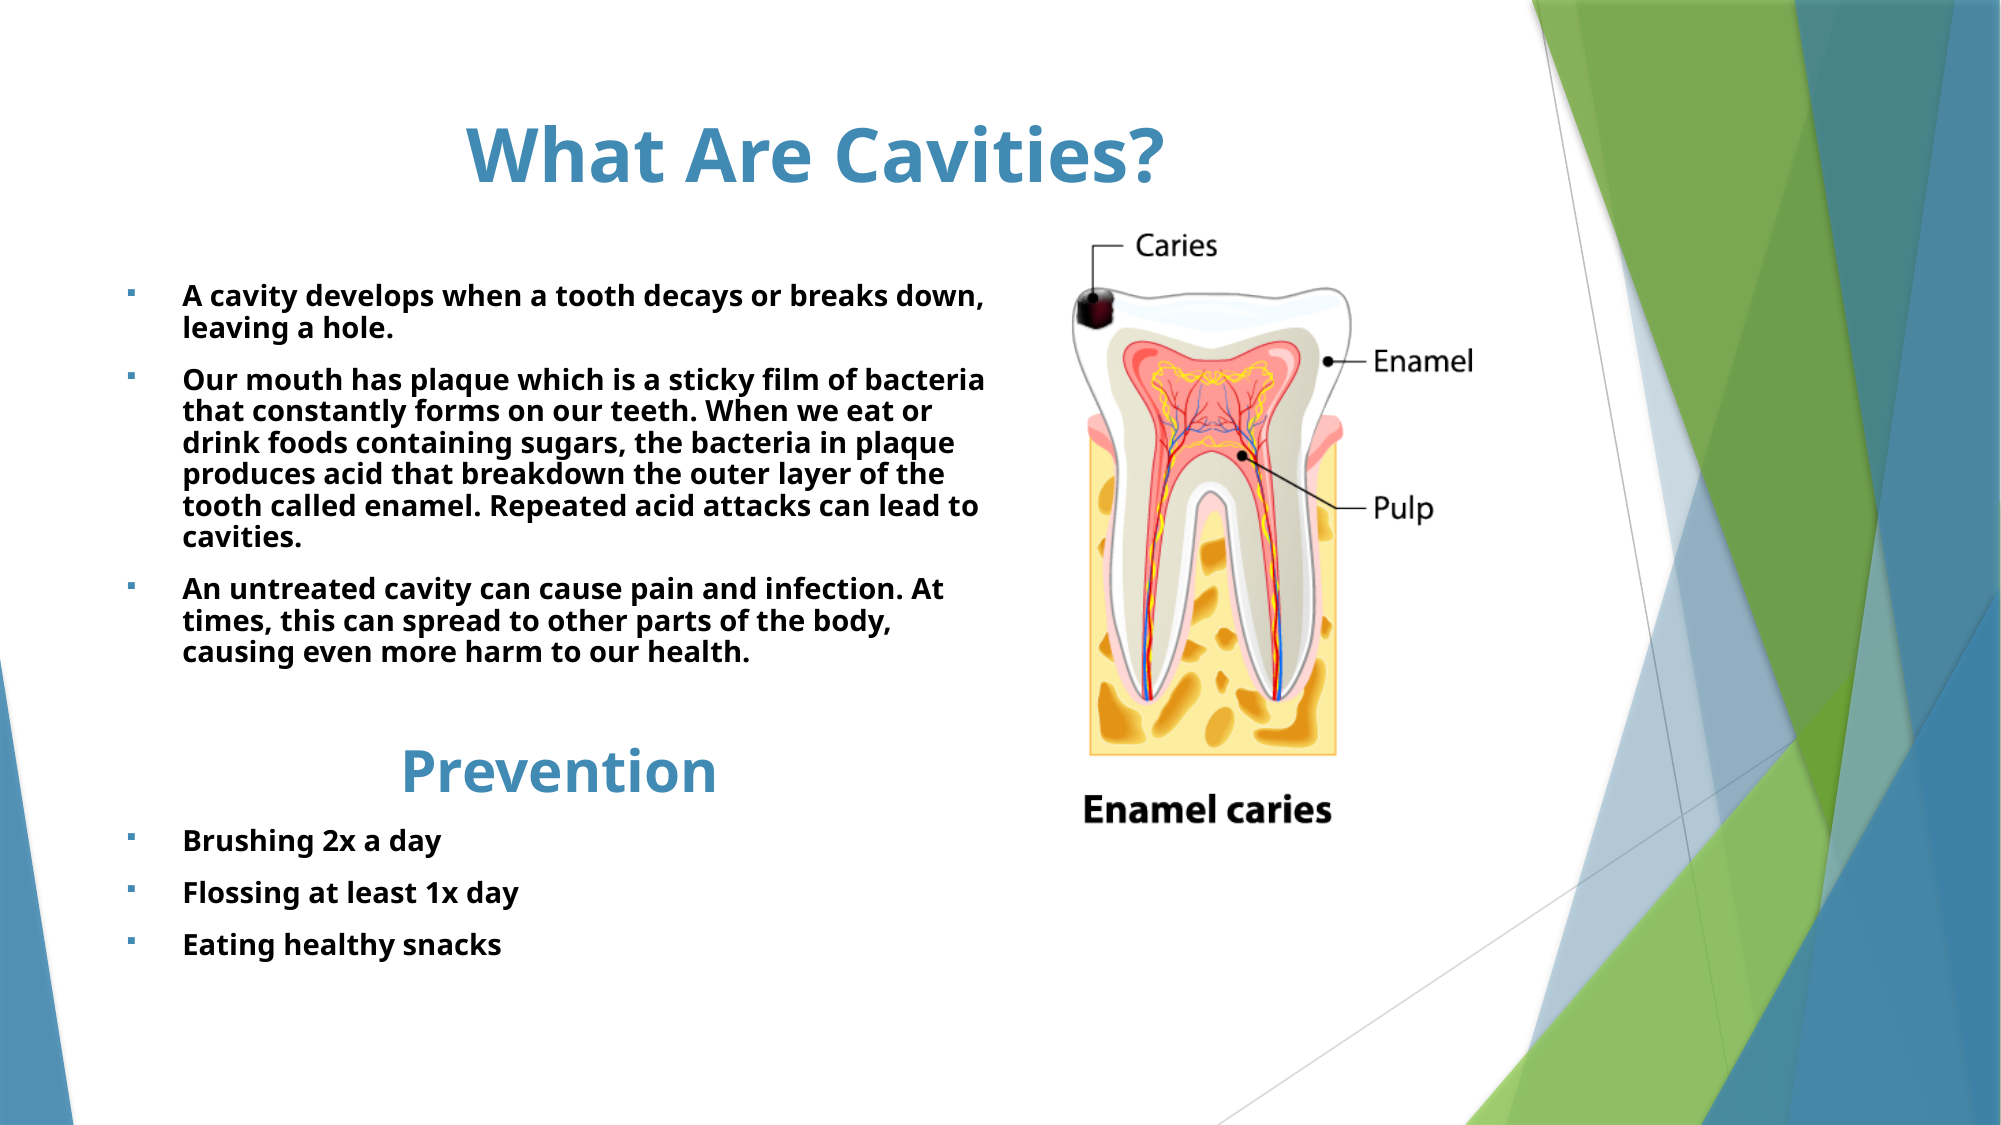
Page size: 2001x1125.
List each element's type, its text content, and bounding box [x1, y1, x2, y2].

list A cavity develops when a tooth decays or breaks down, leaving a hole. Our mouth has plaque which is a sticky film of bacteria that constantly forms on our teeth. When we eat or drink foods containing sugars, the bacteria in plaque produces acid that breakdown the outer layer of the tooth called enamel. Repeated acid attacks can lead to cavities. An untreated cavity can cause pain and infection. At times, this can spread to other parts of the body, causing even more harm to our health. Prevention Brushing 2x a day Flossing at least 1x day Eating healthy snacks [111, 317, 1008, 1025]
title What Are Cavities? [111, 99, 1522, 317]
picture [1071, 182, 1509, 833]
